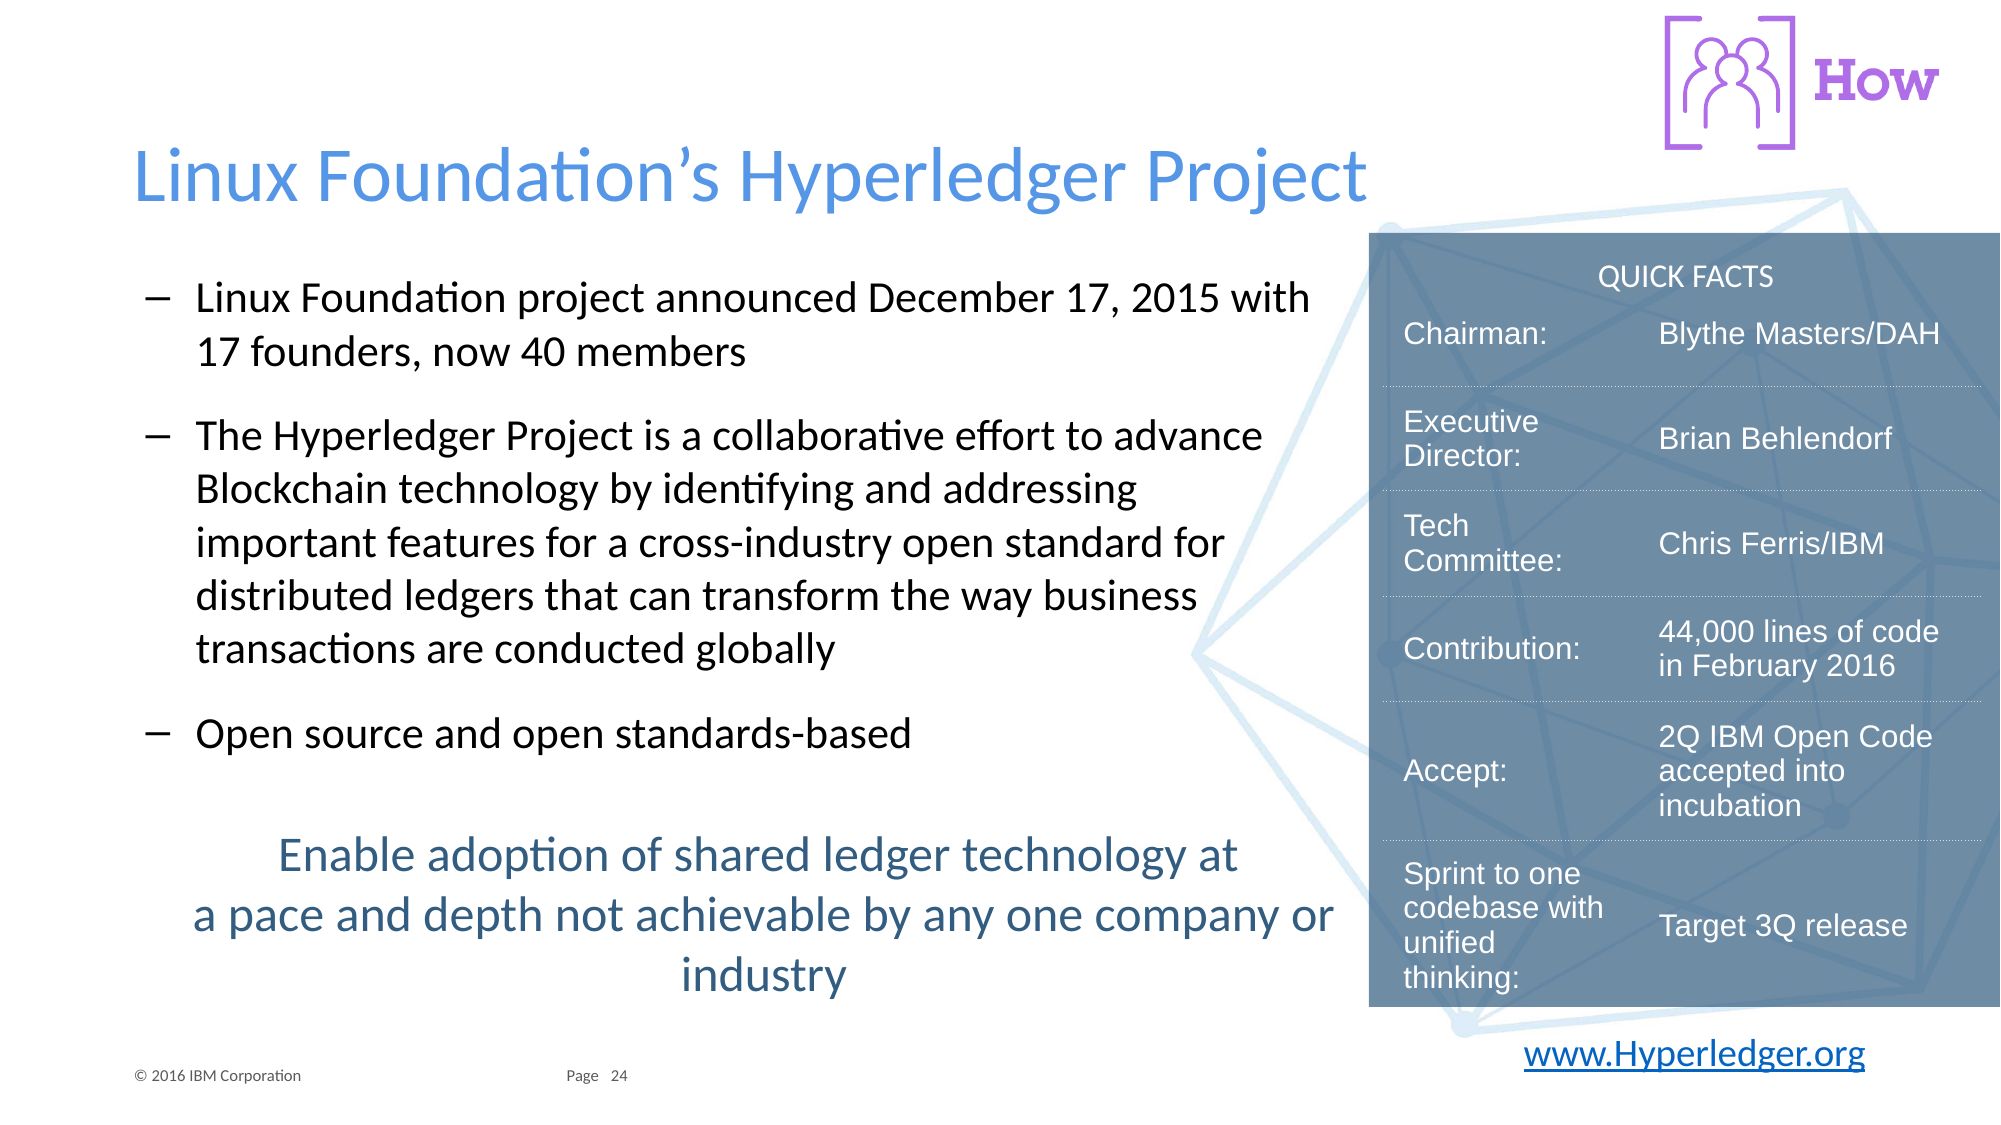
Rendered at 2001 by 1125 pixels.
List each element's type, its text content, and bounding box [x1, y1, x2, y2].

text_box Linux Foundation’s Hyperledger Project [133, 133, 1837, 217]
text_box Linux Foundation project announced December 17, 2015 with 17 founders, now 40 members The Hyperledger Project is a collaborative effort to advance Blockchain technology by identifying and addressing important features for a cross-industry open standard for distributed ledgers that can transform the way business transactions are conducted globally Open source and open standards-based [130, 261, 1189, 862]
picture [1189, 186, 2000, 1038]
text_box Enable adoption of shared ledger technology at a pace and depth not achievable by any one company or industry [161, 814, 1189, 1028]
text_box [1664, 15, 1945, 150]
text_box www.Hyperledger.org [1421, 1038, 1968, 1089]
